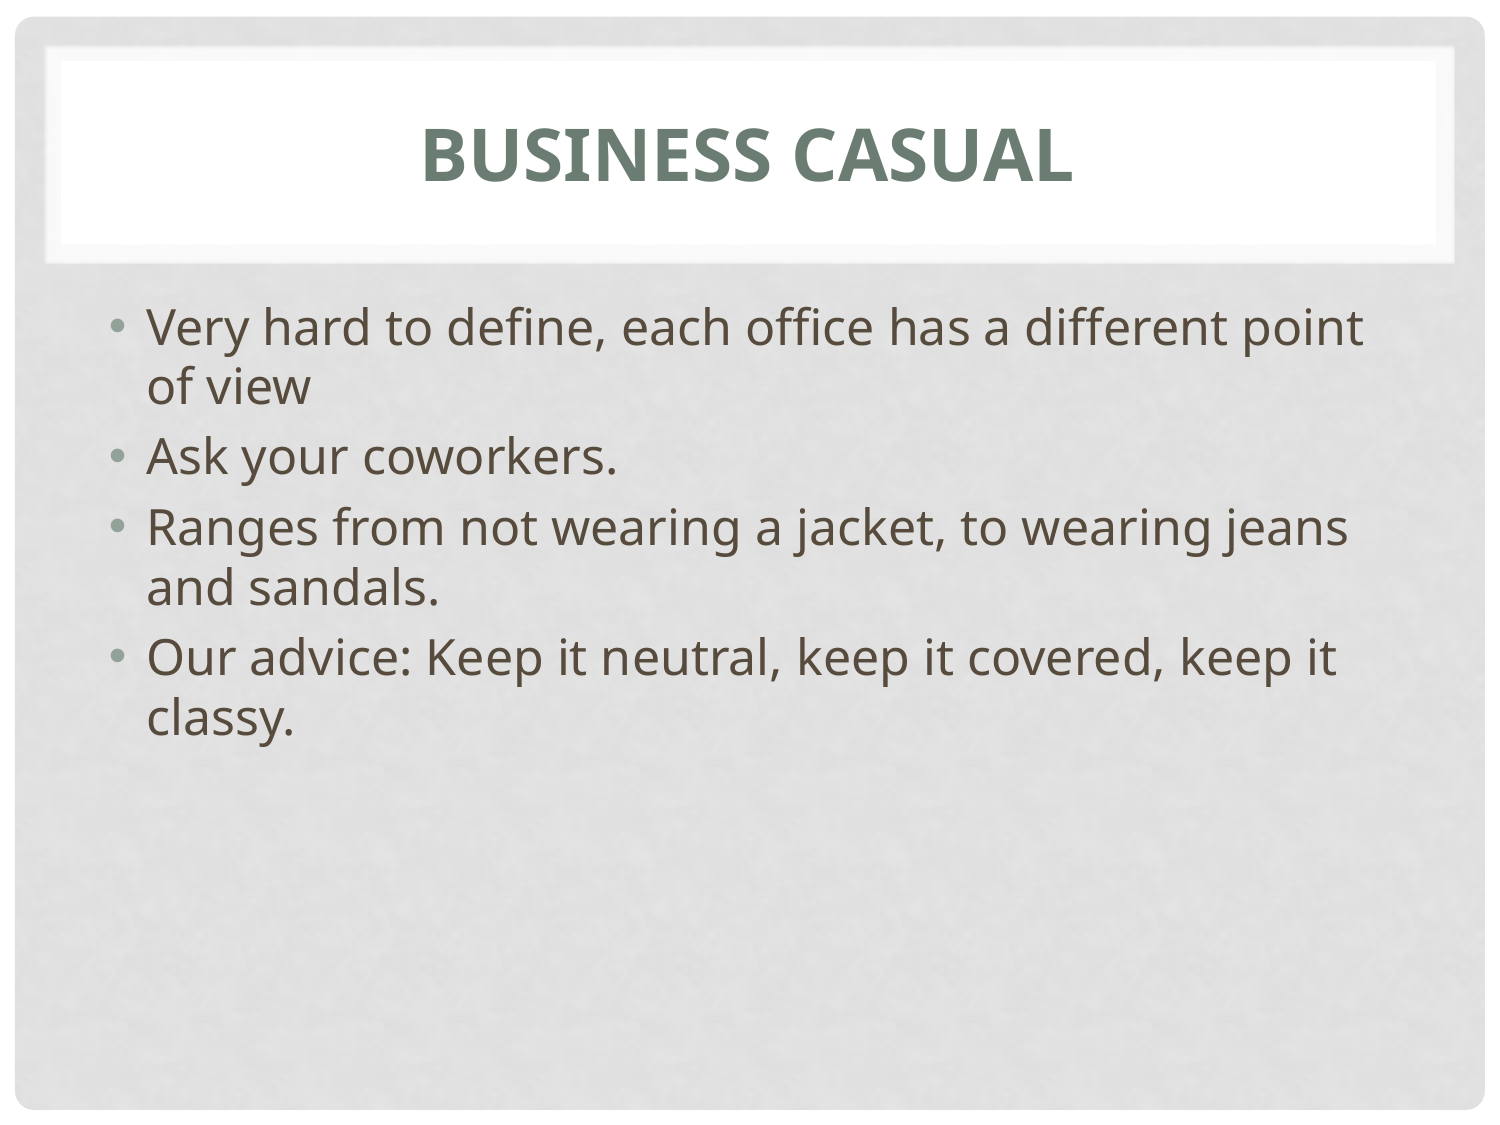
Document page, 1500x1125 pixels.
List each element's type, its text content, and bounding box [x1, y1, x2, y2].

title Business Casual [69, 66, 1425, 238]
list Very hard to define, each office has a different point of view Ask your coworkers. Ranges from not wearing a jacket, to wearing jeans and sandals. Our advice: Keep it neutral, keep it covered, keep it classy. [75, 287, 1425, 1005]
